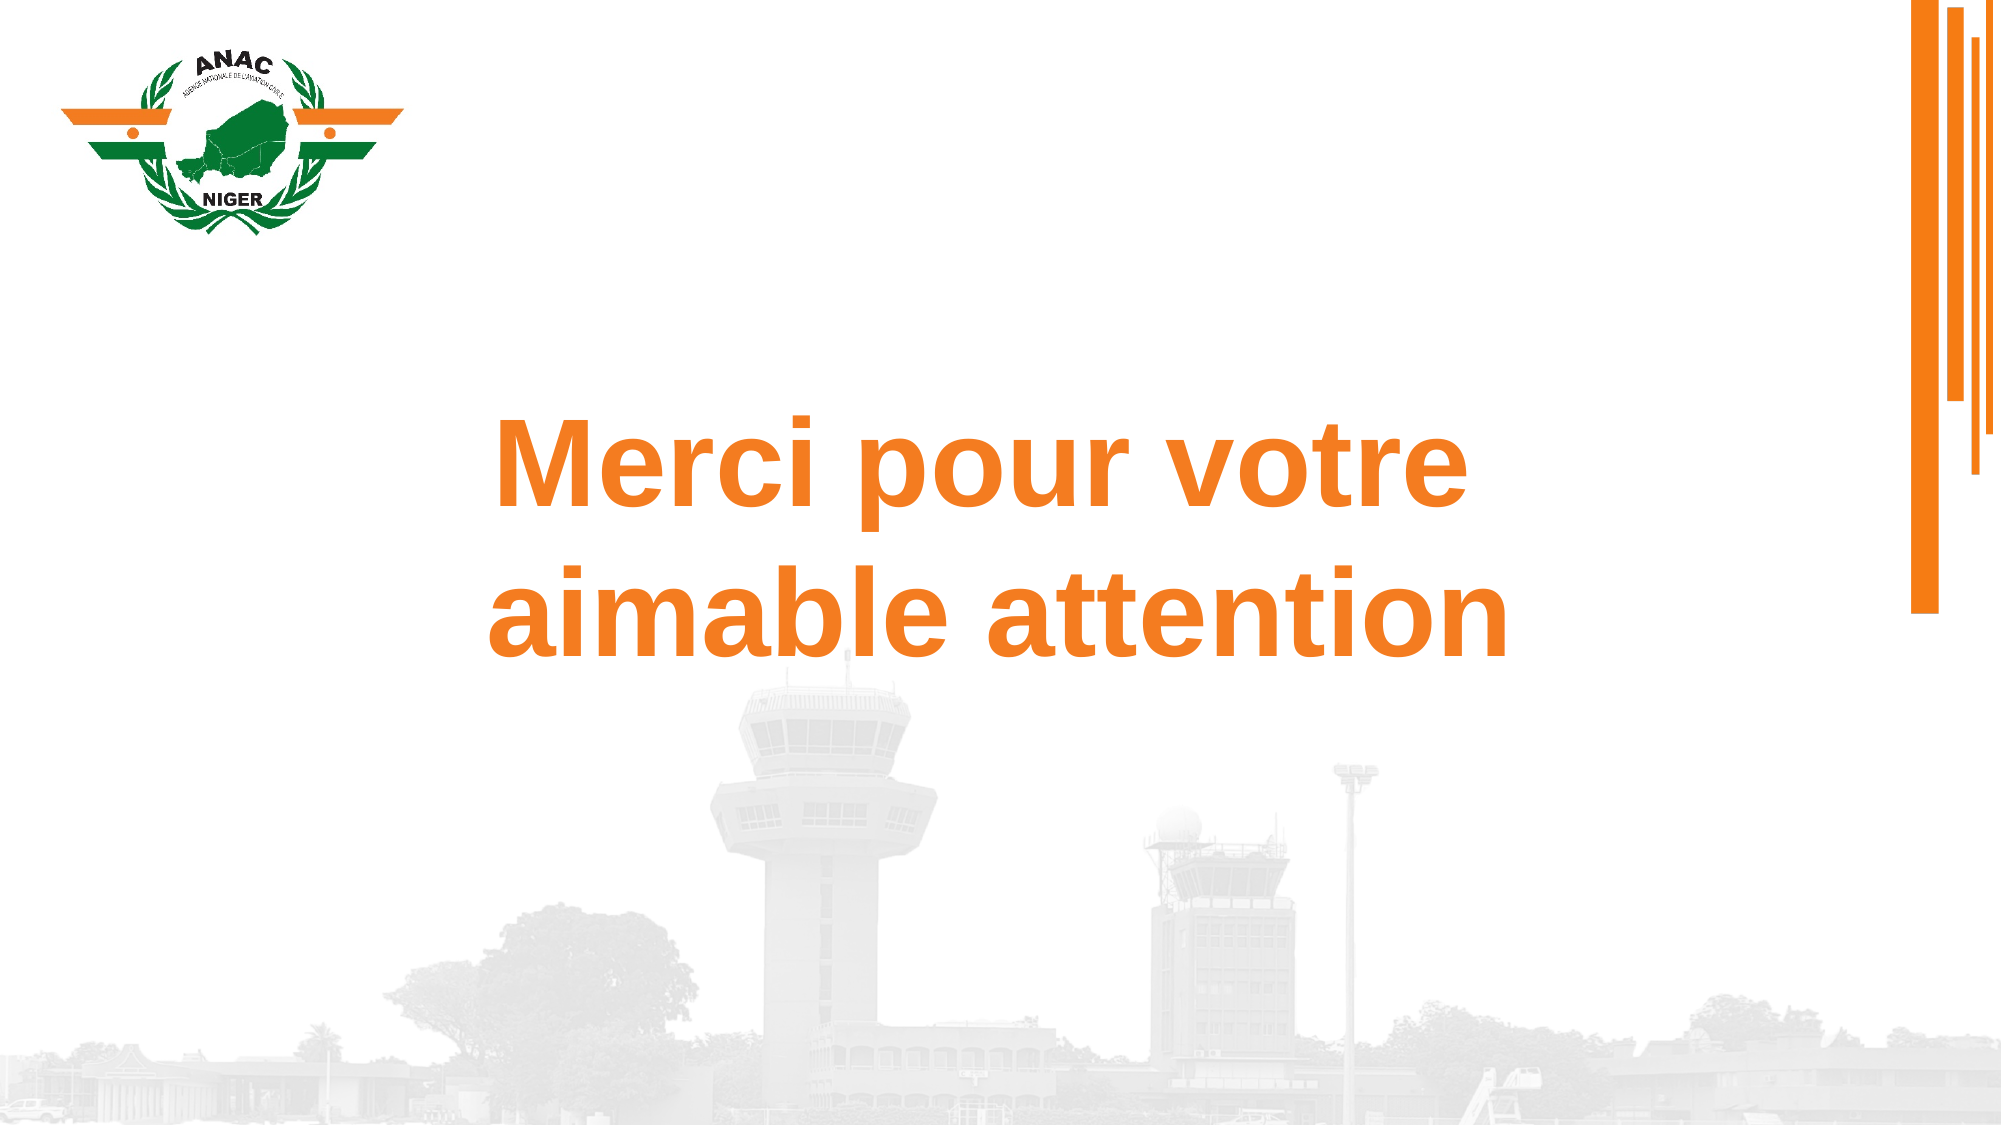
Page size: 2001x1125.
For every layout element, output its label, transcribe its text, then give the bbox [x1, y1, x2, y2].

picture [51, 39, 413, 255]
picture [0, 0, 2000, 1125]
text_box Merci pour votre aimable attention [265, 374, 1734, 616]
